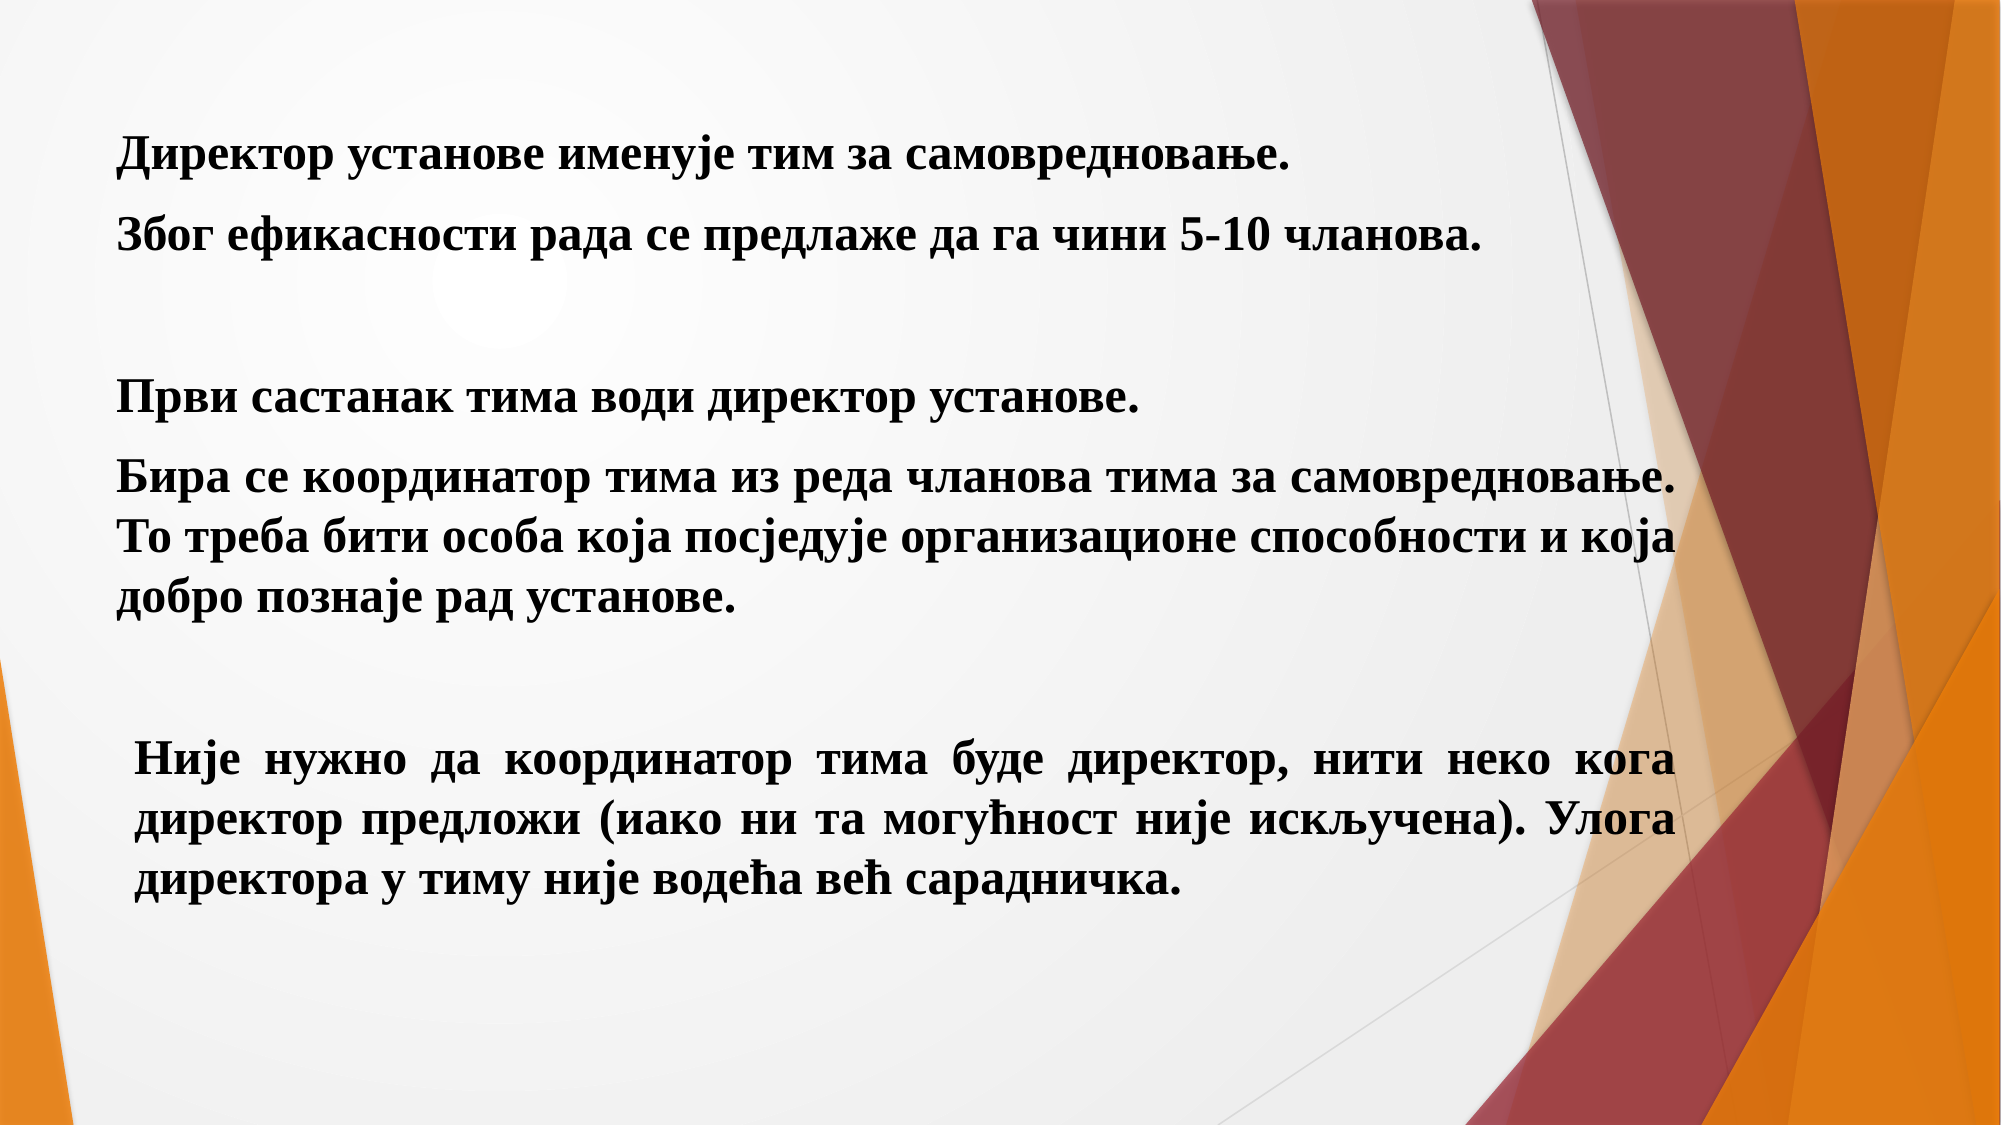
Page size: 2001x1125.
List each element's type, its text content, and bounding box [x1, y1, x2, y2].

list Директор установе именује тим за самовредновање. Због ефикасности рада се предлаже да га чини 5-10 чланова. Први састанак тима води директор установе. Бира се координатор тима из реда чланова тима за самовредновање. То треба бити особа која посједује организационе способности и која добро познаје рад установе. Није нужно да координатор тима буде директор, нити неко кога директор предложи (иако ни та могућност није искључена). Улога директора у тиму није водећа већ сарадничка. [100, 111, 1691, 1030]
